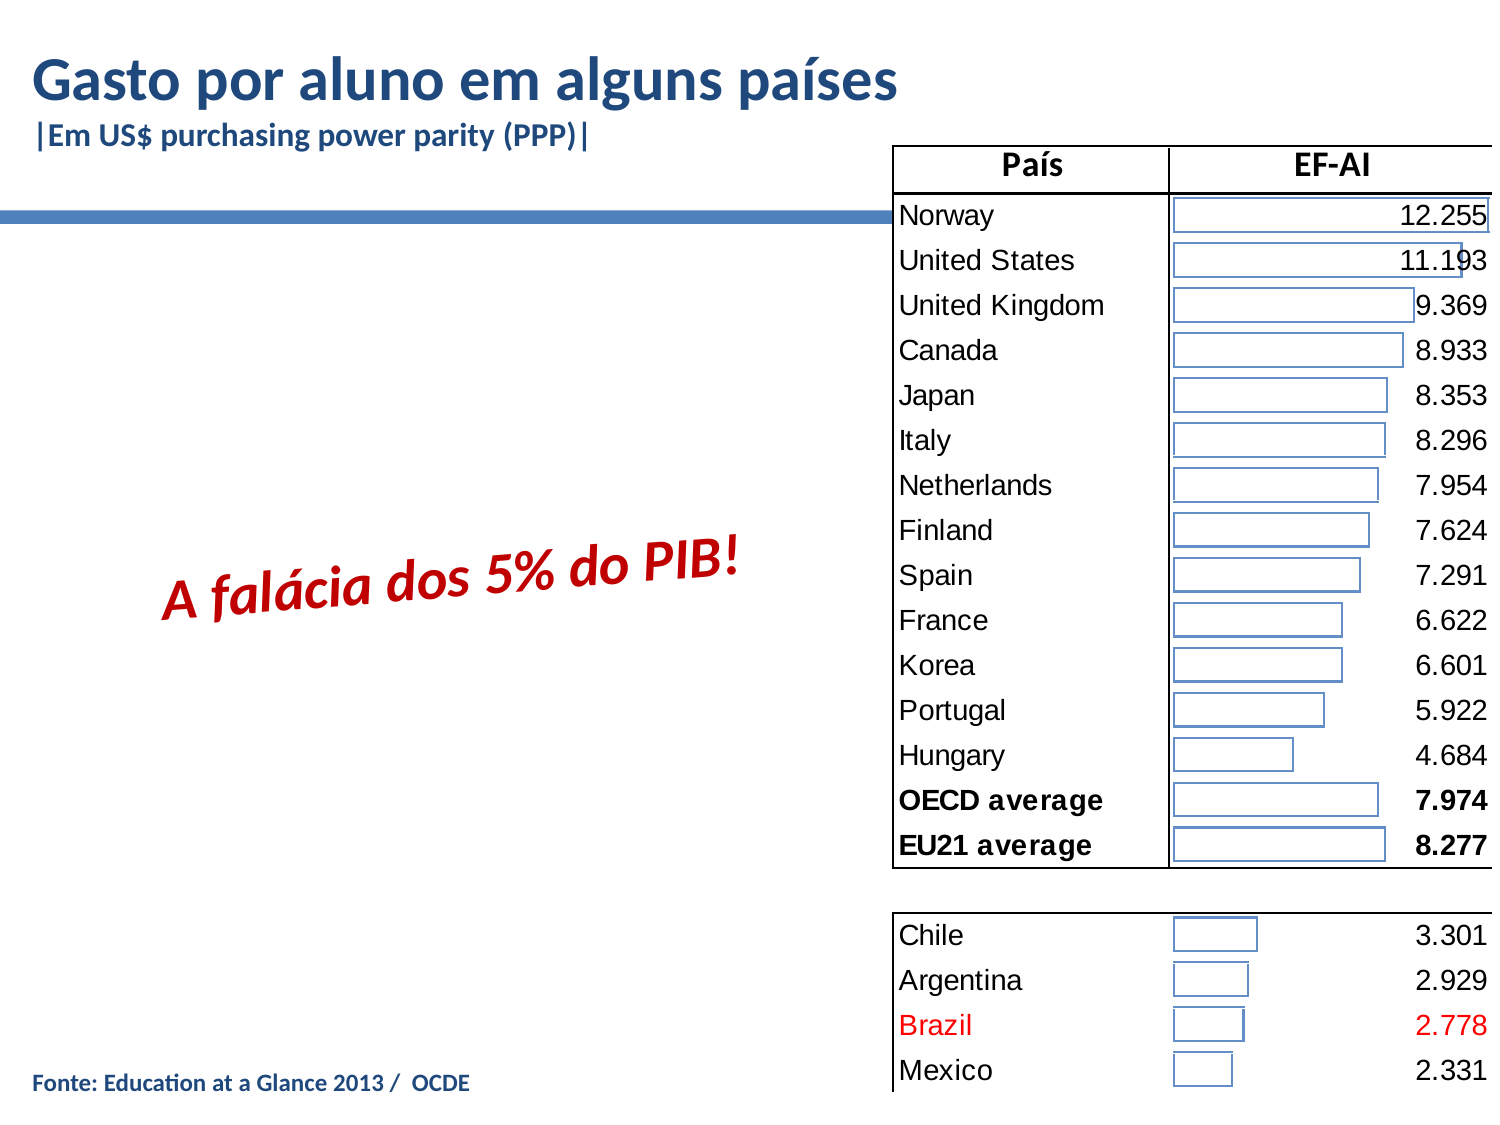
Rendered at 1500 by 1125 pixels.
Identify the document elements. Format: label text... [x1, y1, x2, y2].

text_box [0, 208, 886, 226]
text_box Gasto por aluno em alguns países |Em US$ purchasing power parity (PPP)| [17, 30, 1424, 126]
picture [891, 145, 1495, 1095]
text_box Fonte: Education at a Glance 2013 / OCDE [17, 1058, 857, 1104]
text_box A falácia dos 5% do PIB! [17, 417, 872, 563]
